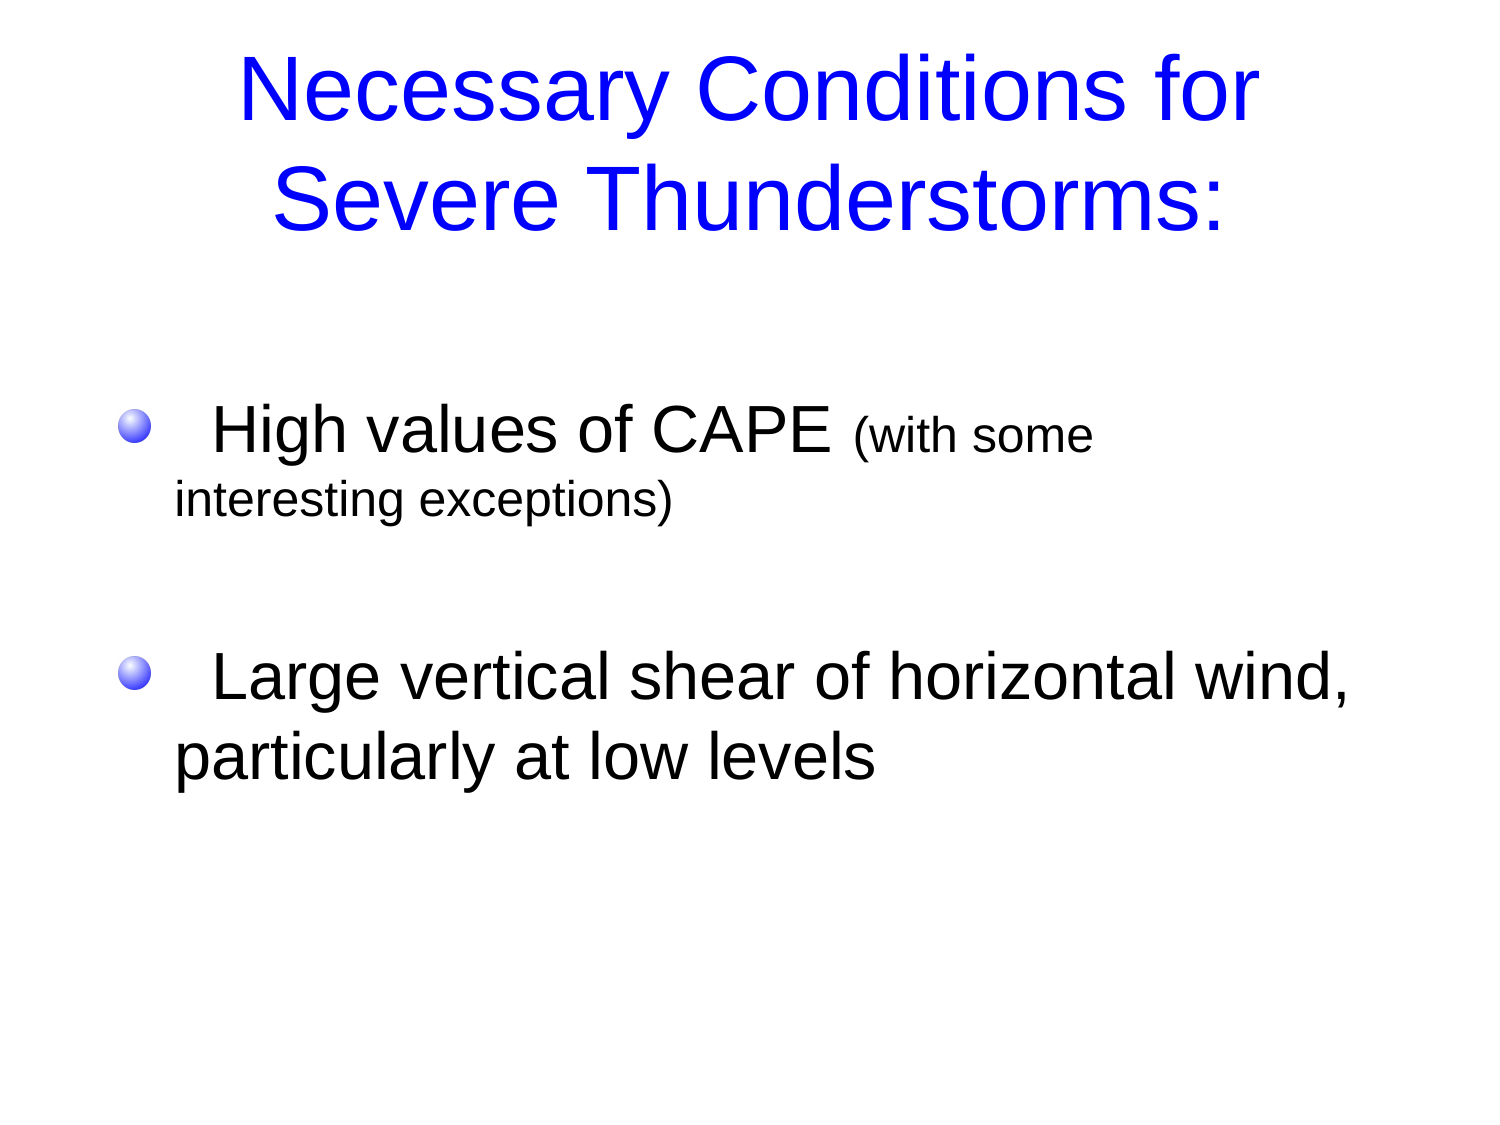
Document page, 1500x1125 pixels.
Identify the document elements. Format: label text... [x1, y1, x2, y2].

picture [118, 656, 151, 690]
title Necessary Conditions for Severe Thunderstorms: [74, 44, 1426, 233]
list High values of CAPE (with some interesting exceptions) Large vertical shear of horizontal wind, particularly at low levels [102, 378, 1398, 843]
picture [118, 409, 151, 443]
